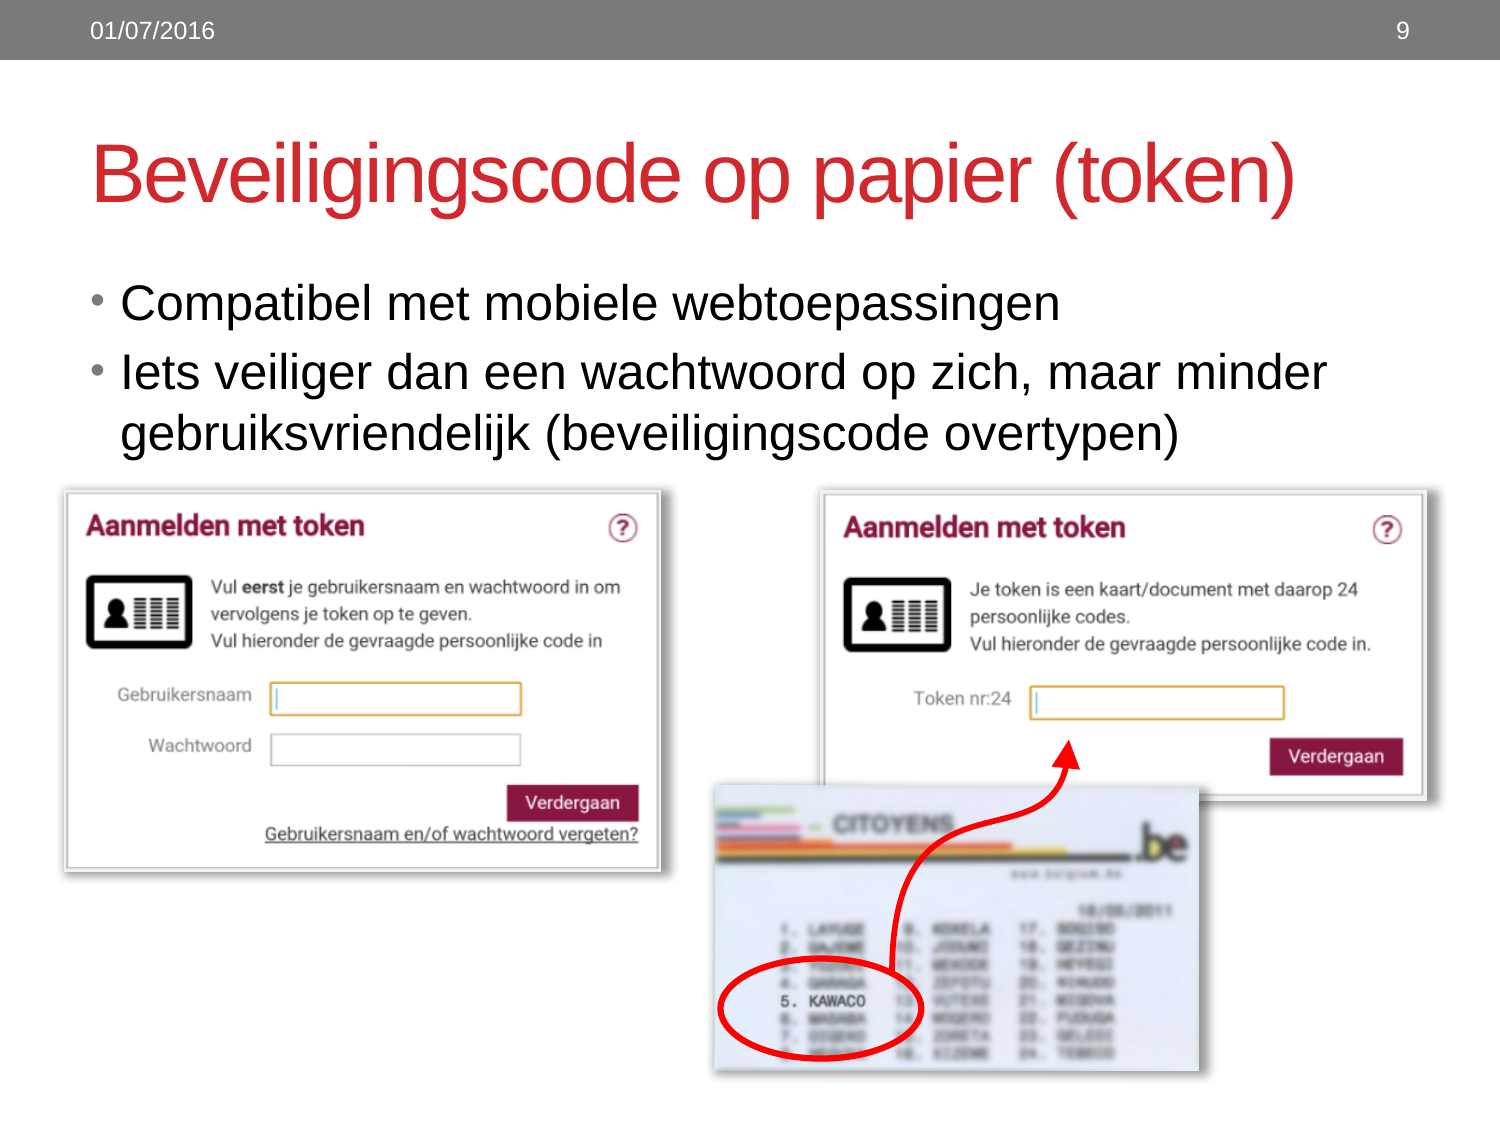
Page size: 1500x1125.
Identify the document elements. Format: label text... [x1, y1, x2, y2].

slide_number 9 [1250, 3, 1425, 57]
picture [714, 490, 1427, 1071]
title Beveiligingscode op papier (token) [75, 87, 1425, 250]
picture [64, 490, 661, 872]
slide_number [75, 3, 550, 57]
list Compatibel met mobiele webtoepassingen Iets veiliger dan een wachtwoord op zich, maar minder gebruiksvriendelijk (beveiligingscode overtypen) [75, 262, 1425, 1063]
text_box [891, 739, 1070, 974]
